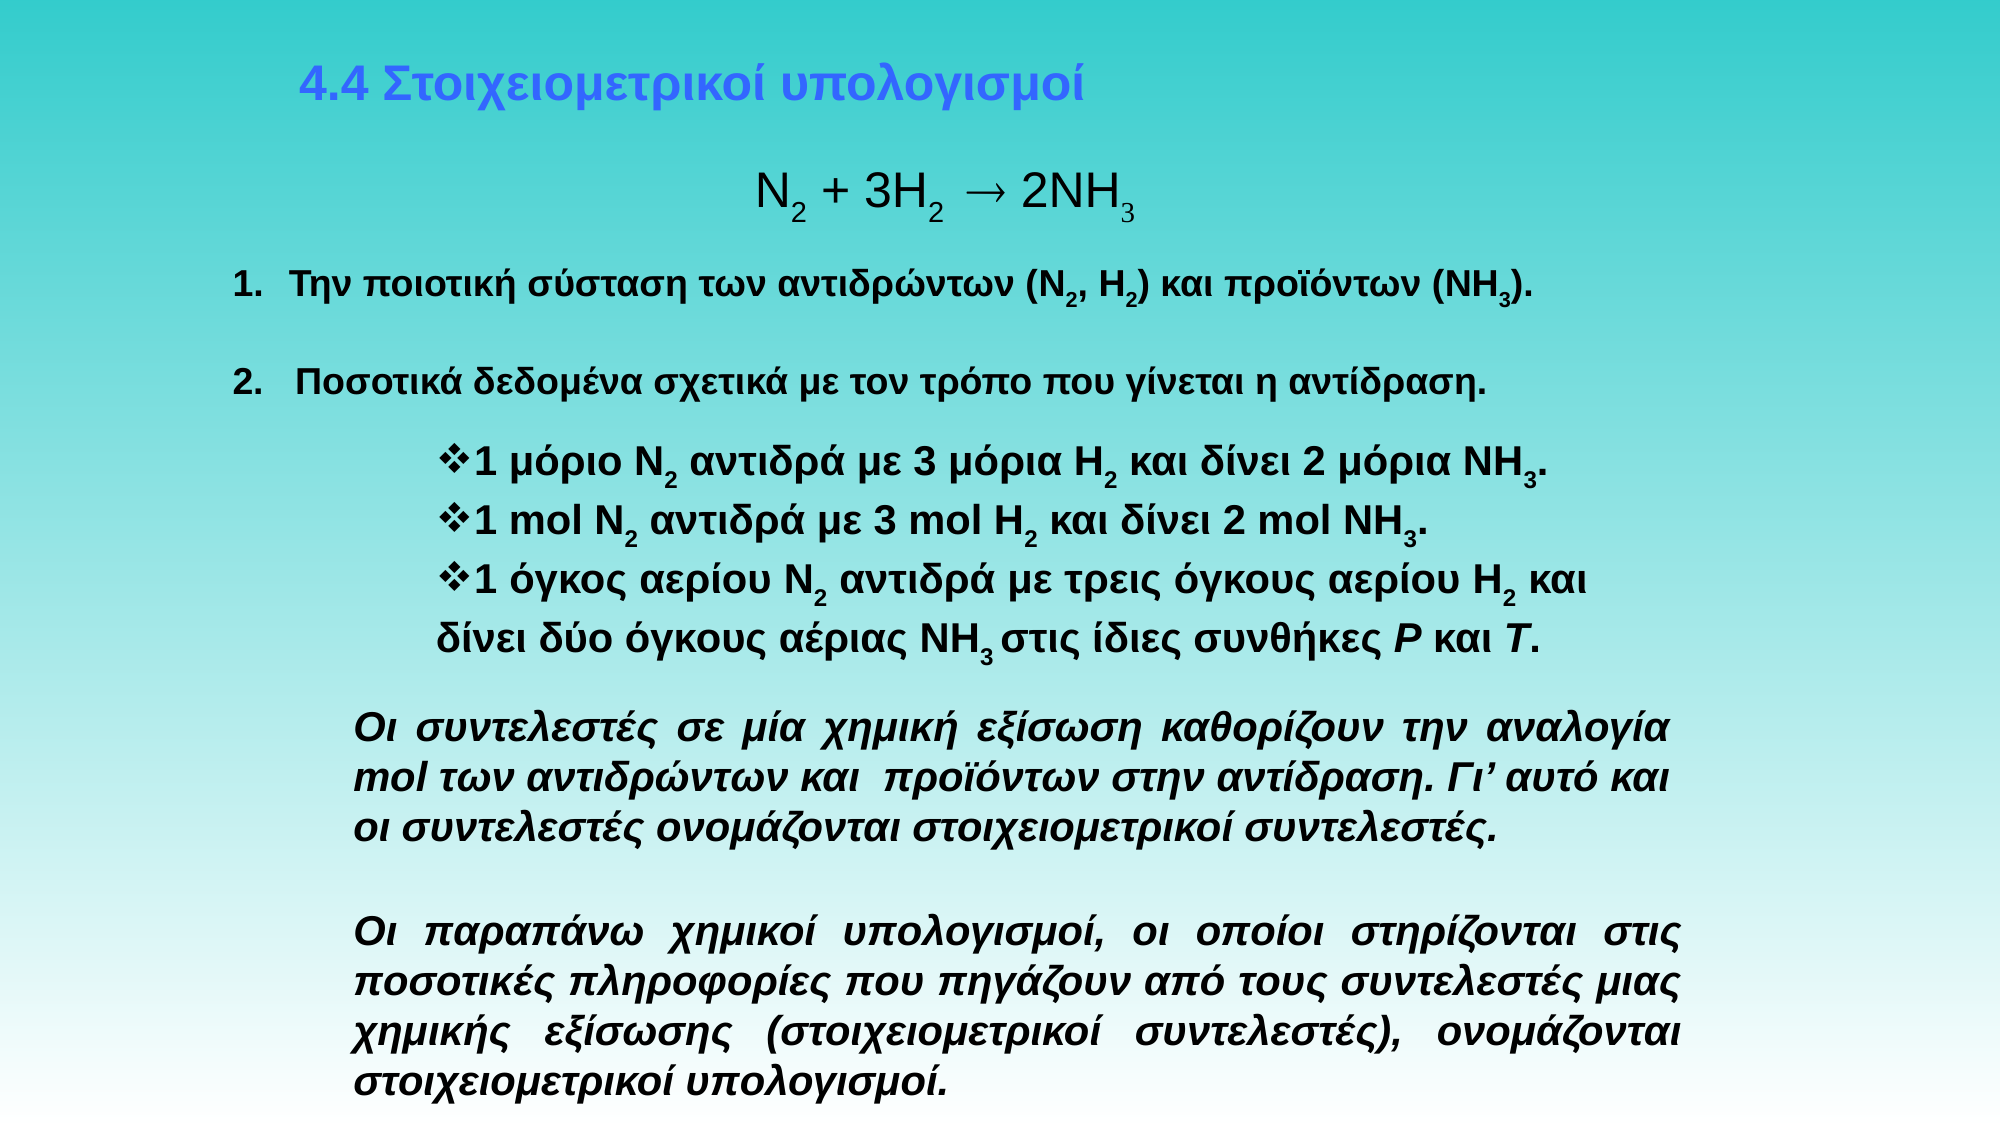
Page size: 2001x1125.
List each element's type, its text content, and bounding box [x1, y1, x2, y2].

text_box Την ποιοτική σύσταση των αντιδρώντων (N2, H2) και προϊόντων (NH3). 2. Ποσοτικά δεδομένα σχετικά με τον τρόπο που γίνεται η αντίδραση. [217, 251, 1627, 410]
text_box Οι παραπάνω χημικοί υπολογισμοί, οι οποίοι στηρίζονται στις ποσοτικές πληροφορίες που πηγάζουν από τους συντελεστές μιας χημικής εξίσωσης (στοιχειομετρικοί συντελεστές), ονομάζονται στοιχειομετρικοί υπολογισμοί. [338, 896, 1697, 1112]
text_box Oι συντελεστές σε μία χημική εξίσωση καθορίζουν την αναλογία mol των αντιδρώντων και προϊόντων στην αντίδραση. Γι’ αυτό και οι συντελεστές ονομάζονται στοιχειομετρικοί συντελεστές. [338, 692, 1686, 858]
text_box 1 μόριο Ν2 αντιδρά με 3 μόρια Η2 και δίνει 2 μόρια ΝΗ3. 1 mol Ν2 αντιδρά με 3 mol Η2 και δίνει 2 mol ΝΗ3. 1 όγκος αερίου N2 αντιδρά με τρεις όγκους αερίου H2 και δίνει δύο όγκους αέριας NH3 στις ίδιες συνθήκες P και T. [421, 426, 1603, 678]
text_box Ν2 + 3Η2  2ΝΗ3 [740, 149, 1189, 236]
text_box 4.4 Στοιχειομετρικοί υπολογισμοί [284, 42, 1112, 118]
